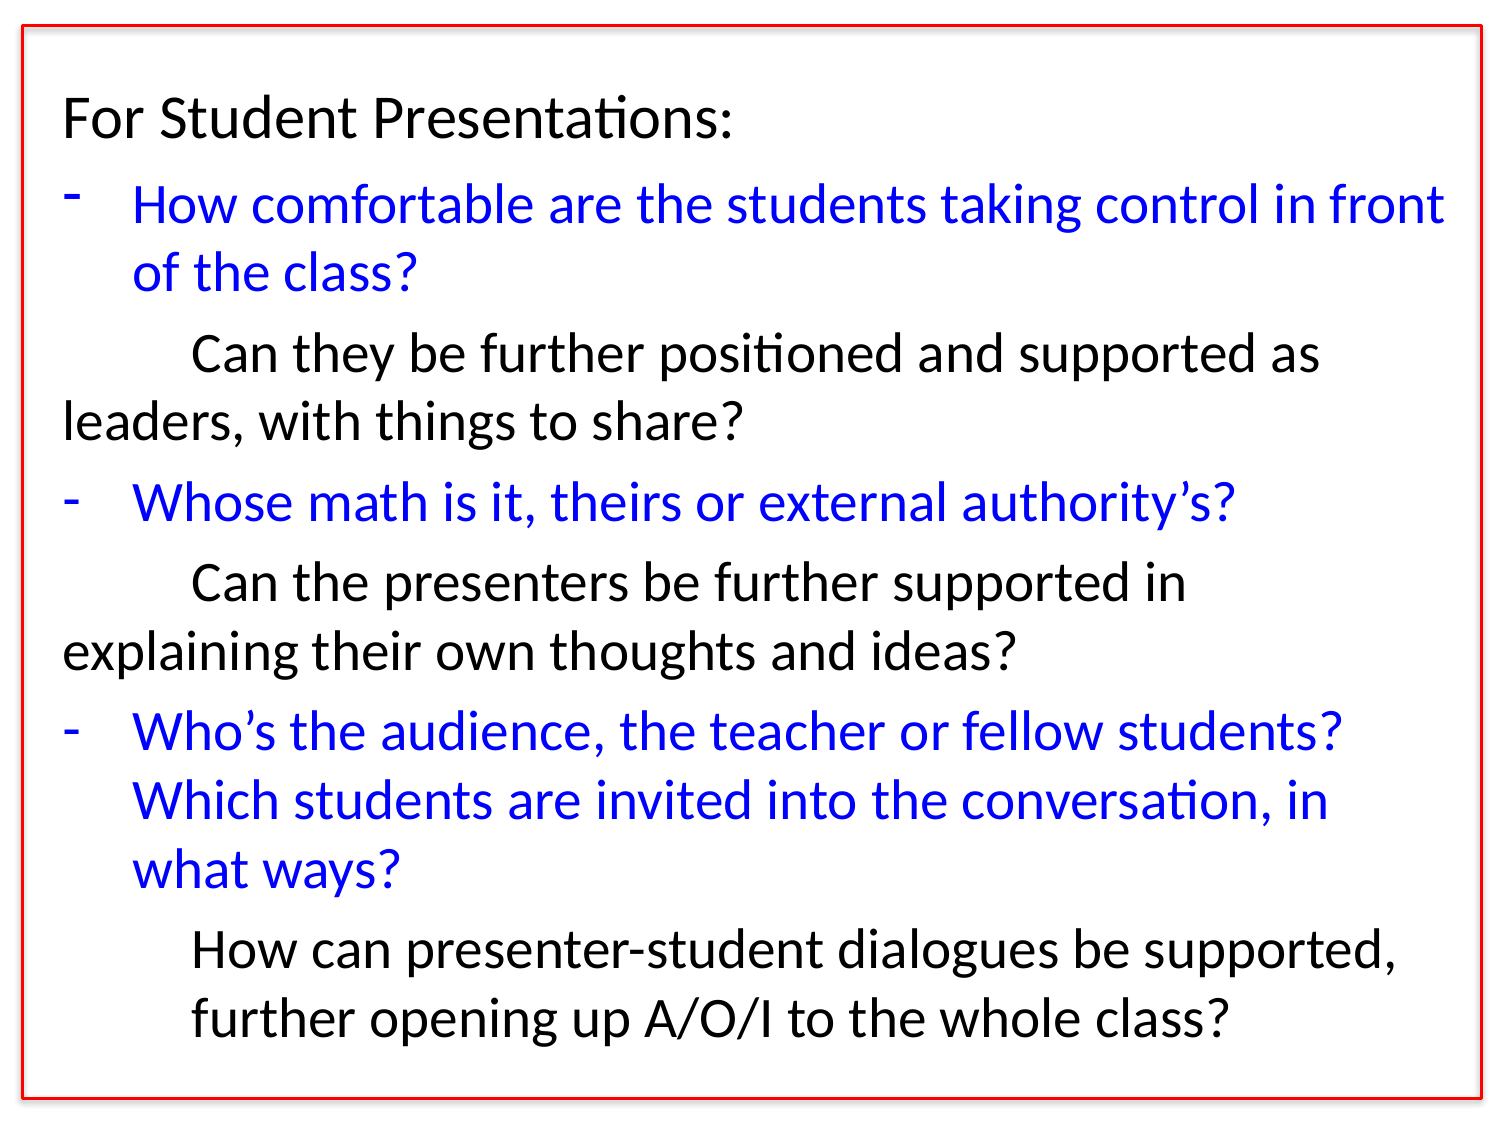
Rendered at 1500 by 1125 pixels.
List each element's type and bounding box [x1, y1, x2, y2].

text_box [21, 25, 1482, 1099]
